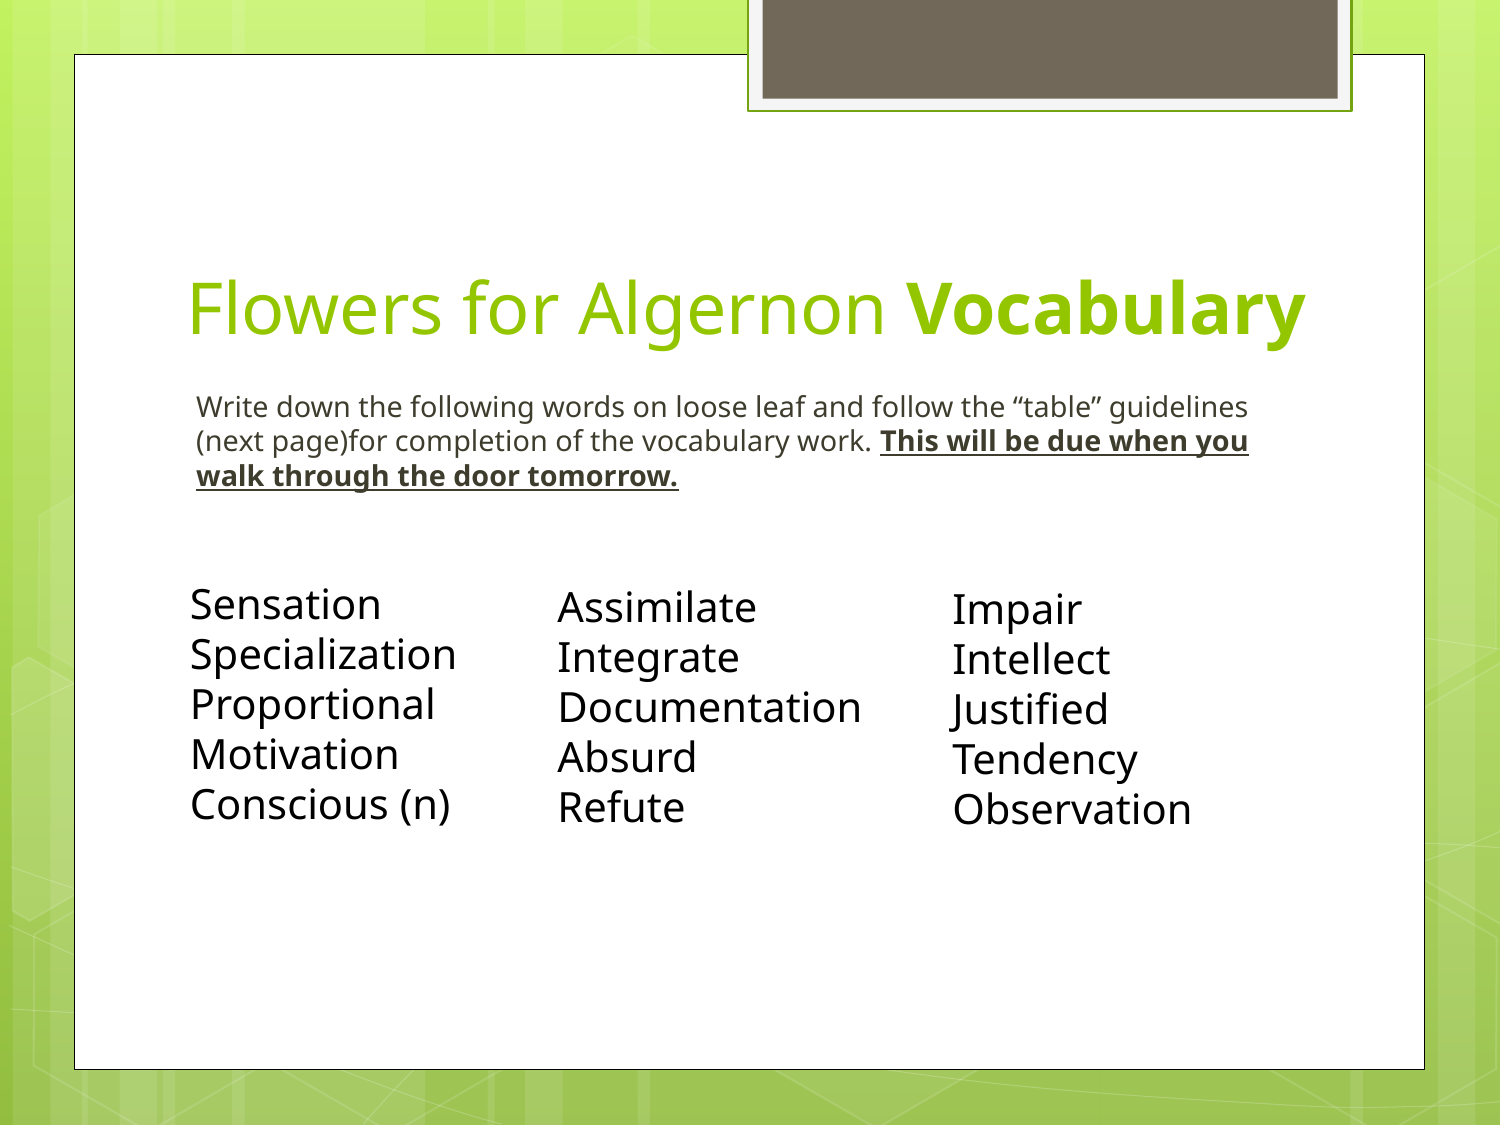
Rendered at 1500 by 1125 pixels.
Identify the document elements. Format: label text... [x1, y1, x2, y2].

text_box Sensation Specialization Proportional Motivation Conscious (n) [174, 525, 500, 835]
text_box Assimilate Integrate Documentation Absurd Refute [542, 528, 900, 839]
title Flowers for Algernon Vocabulary [171, 168, 1324, 357]
list Write down the following words on loose leaf and follow the “table” guidelines (next page)for completion of the vocabulary work. This will be due when you walk through the door tomorrow. [171, 381, 1283, 500]
text_box Impair Intellect Justified Tendency Observation [937, 575, 1263, 885]
